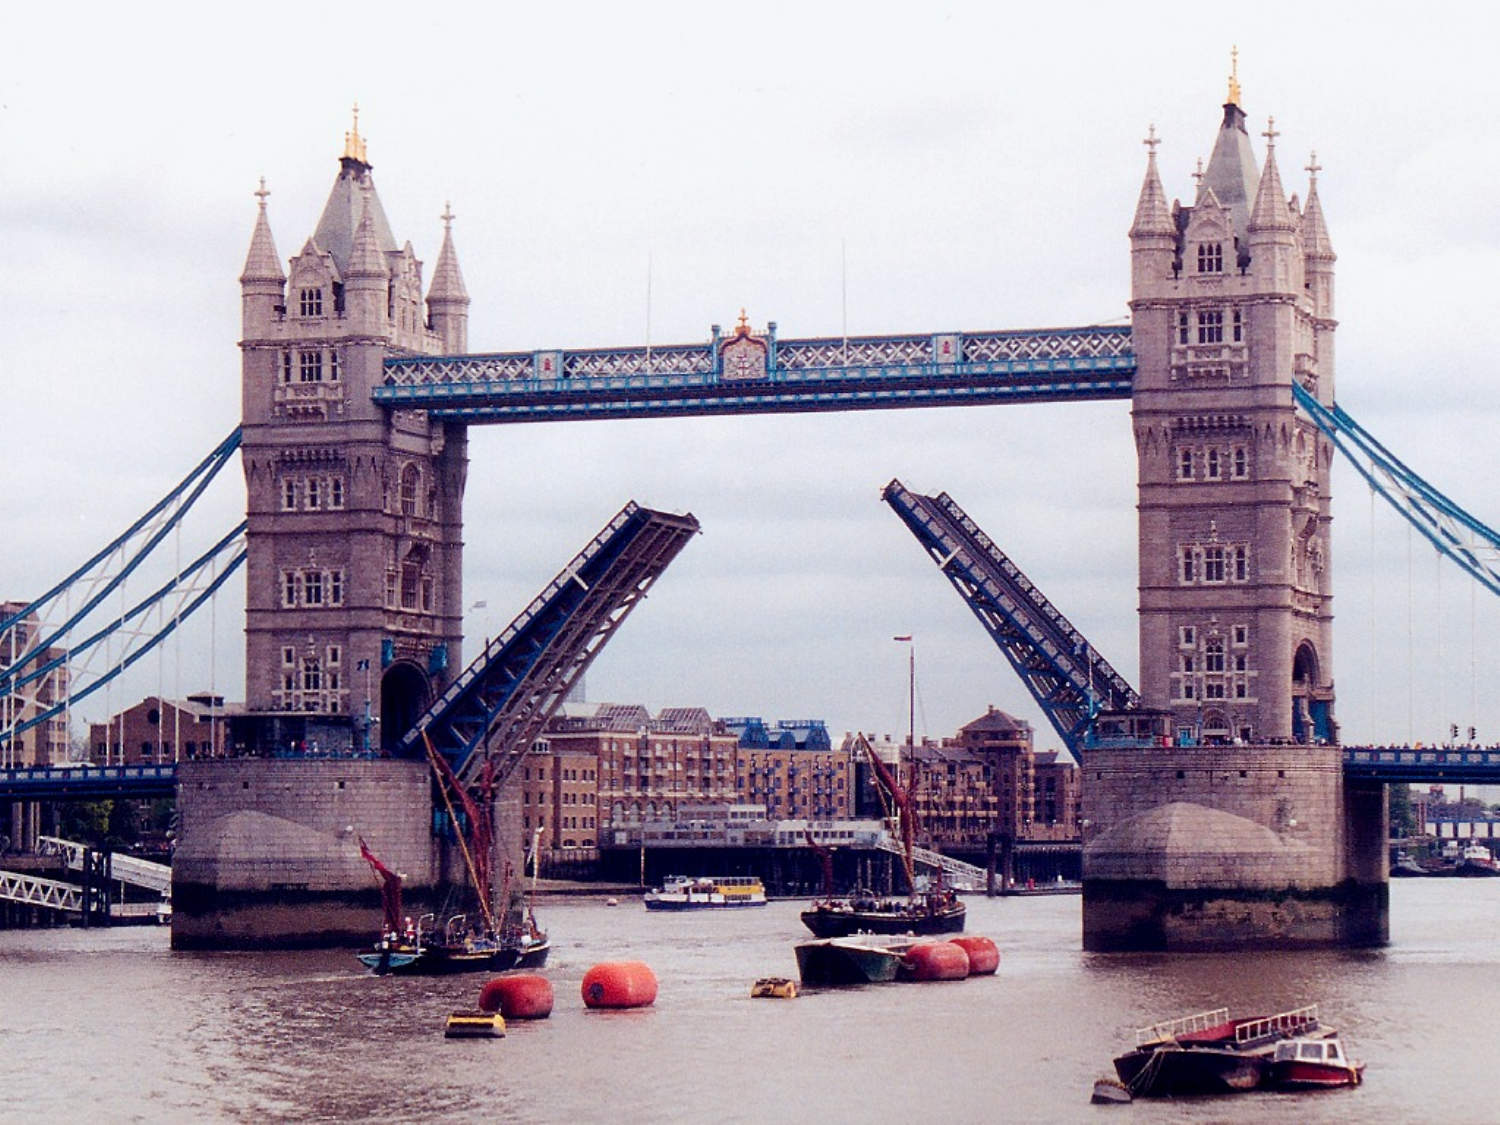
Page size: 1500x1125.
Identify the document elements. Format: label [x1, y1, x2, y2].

list [0, 0, 1500, 1125]
